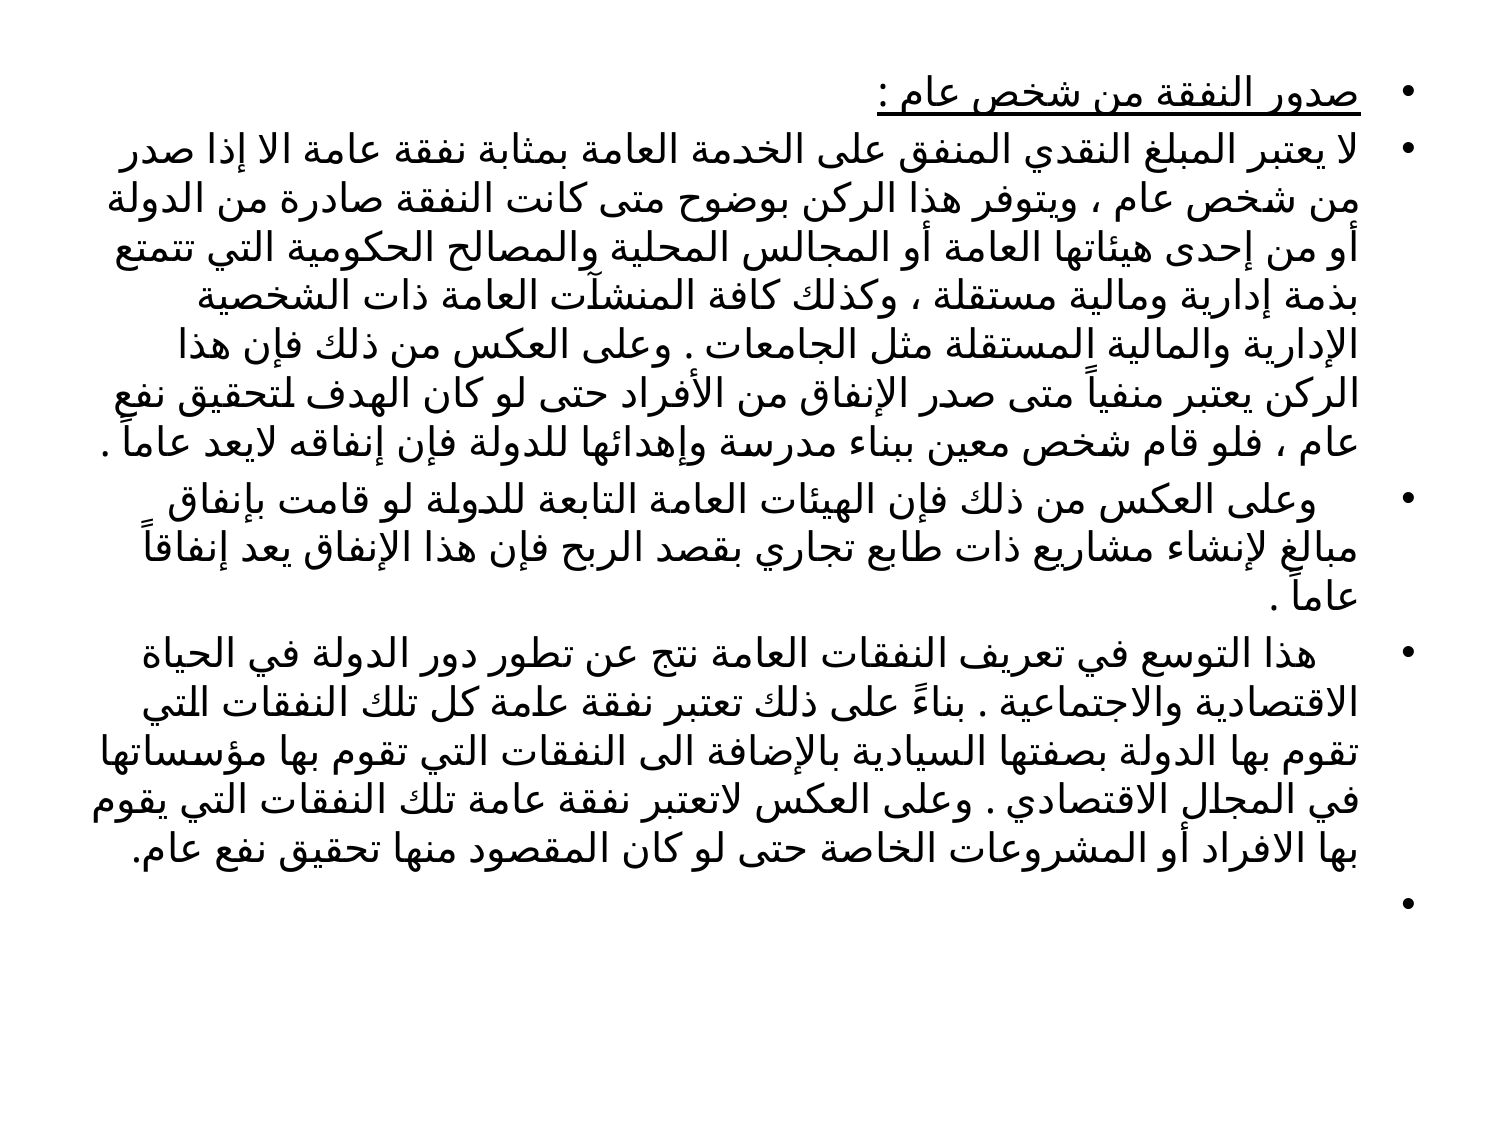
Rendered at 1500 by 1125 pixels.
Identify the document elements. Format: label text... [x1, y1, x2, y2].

list صدور النفقة من شخص عام : لا يعتبر المبلغ النقدي المنفق على الخدمة العامة بمثابة نفقة عامة الا إذا صدر من شخص عام ، ويتوفر هذا الركن بوضوح متى كانت النفقة صادرة من الدولة أو من إحدى هيئاتها العامة أو المجالس المحلية والمصالح الحكومية التي تتمتع بذمة إدارية ومالية مستقلة ، وكذلك كافة المنشآت العامة ذات الشخصية الإدارية والمالية المستقلة مثل الجامعات . وعلى العكس من ذلك فإن هذا الركن يعتبر منفياً متى صدر الإنفاق من الأفراد حتى لو كان الهدف لتحقيق نفع عام ، فلو قام شخص معين ببناء مدرسة وإهدائها للدولة فإن إنفاقه لايعد عاماً . وعلى العكس من ذلك فإن الهيئات العامة التابعة للدولة لو قامت بإنفاق مبالغ لإنشاء مشاريع ذات طابع تجاري بقصد الربح فإن هذا الإنفاق يعد إنفاقاً عاماً . هذا التوسع في تعريف النفقات العامة نتج عن تطور دور الدولة في الحياة الاقتصادية والاجتماعية . بناءً على ذلك تعتبر نفقة عامة كل تلك النفقات التي تقوم بها الدولة بصفتها السيادية بالإضافة الى النفقات التي تقوم بها مؤسساتها في المجال الاقتصادي . وعلى العكس لاتعتبر نفقة عامة تلك النفقات التي يقوم بها الافراد أو المشروعات الخاصة حتى لو كان المقصود منها تحقيق نفع عام. [75, 58, 1425, 1005]
